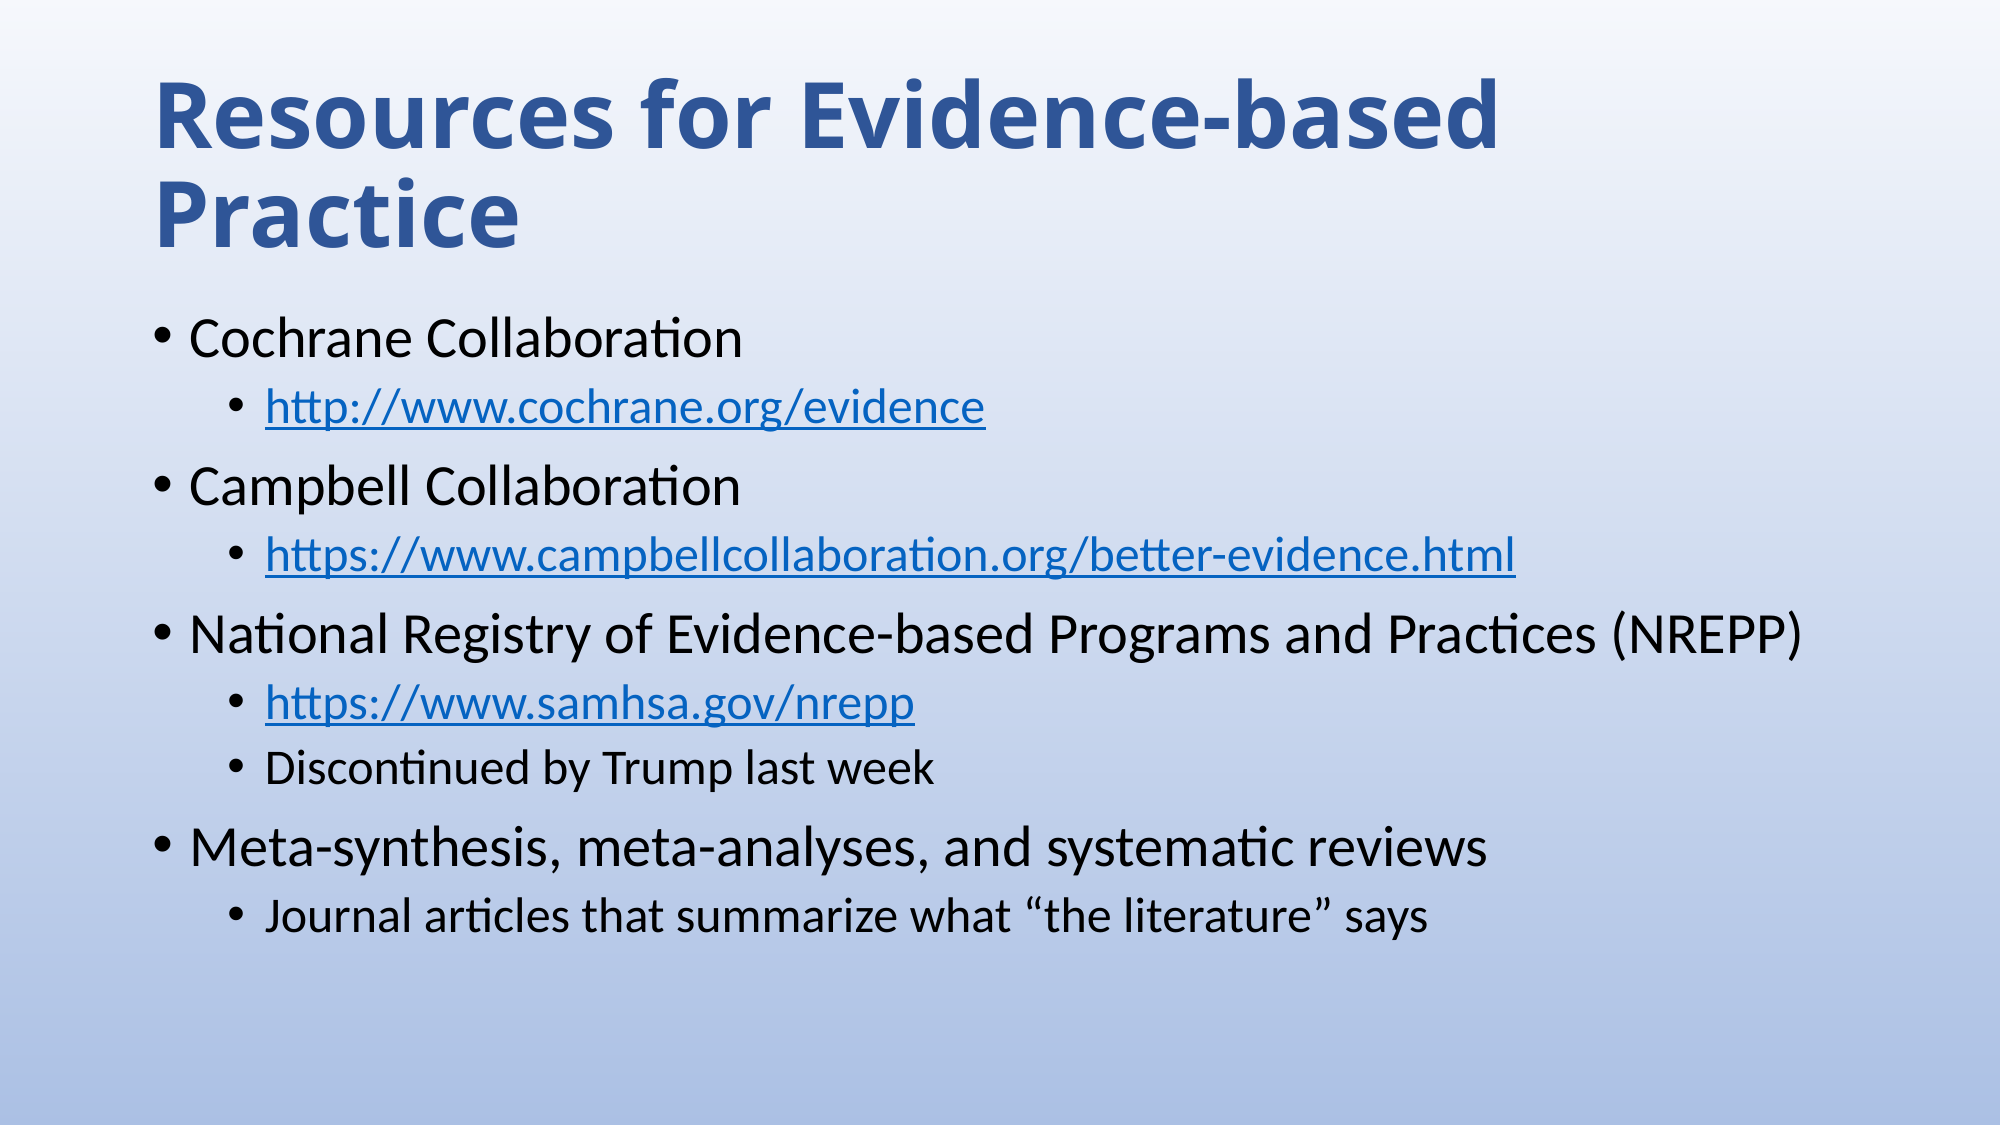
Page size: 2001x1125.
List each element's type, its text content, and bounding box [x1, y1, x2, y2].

list Cochrane Collaboration http://www.cochrane.org/evidence Campbell Collaboration https://www.campbellcollaboration.org/better-evidence.html National Registry of Evidence-based Programs and Practices (NREPP) https://www.samhsa.gov/nrepp Discontinued by Trump last week Meta-synthesis, meta-analyses, and systematic reviews Journal articles that summarize what “the literature” says [137, 299, 1863, 1014]
title Resources for Evidence-based Practice [137, 59, 1863, 278]
